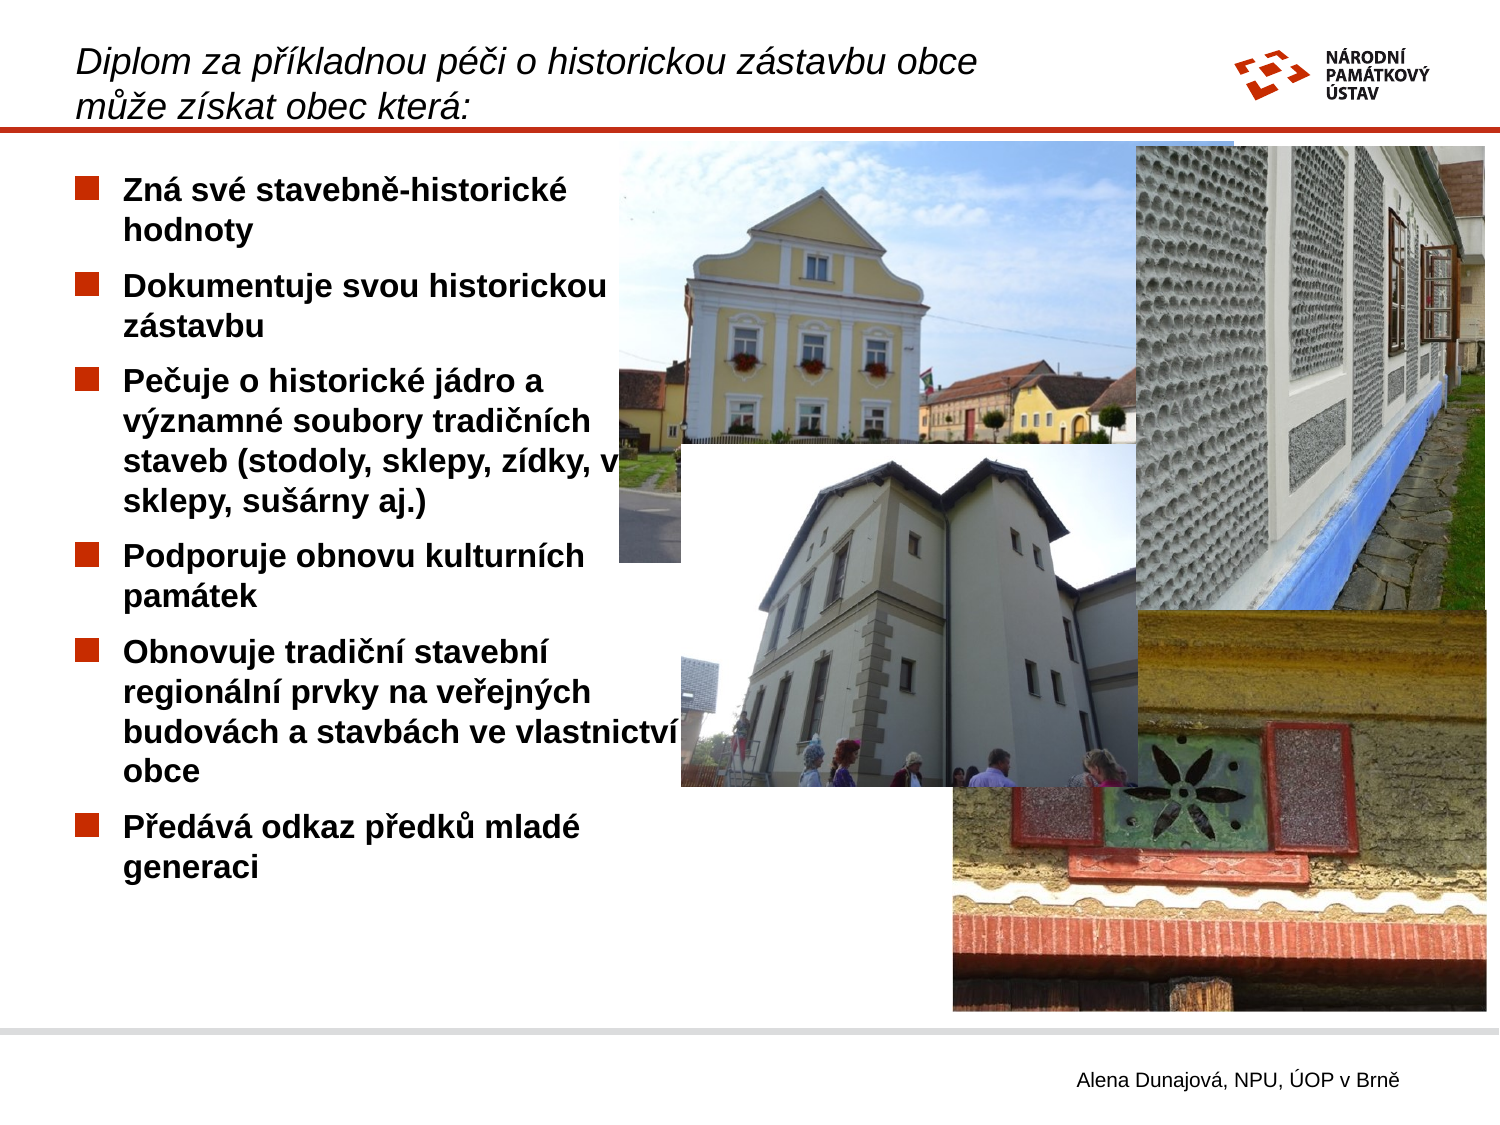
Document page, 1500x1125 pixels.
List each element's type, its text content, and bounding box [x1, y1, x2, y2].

list Zná své stavebně-historické hodnoty Dokumentuje svou historickou zástavbu Pečuje o historické jádro a významné soubory tradičních staveb (stodoly, sklepy, zídky, vinné sklepy, sušárny aj.) Podporuje obnovu kulturních památek Obnovuje tradiční stavební regionální prvky na veřejných budovách a stavbách ve vlastnictví obce Předává odkaz předků mladé generaci [75, 160, 705, 1000]
footer Alena Dunajová, NPU, ÚOP v Brně [75, 1059, 1415, 1100]
picture [75, 367, 99, 391]
picture [75, 638, 99, 662]
picture [681, 146, 1487, 1012]
title Diplom za příkladnou péči o historickou zástavbu obce může získat obec která: [75, 84, 1176, 125]
picture [75, 272, 99, 296]
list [619, 141, 1234, 563]
picture [75, 176, 99, 200]
picture [75, 813, 99, 837]
picture [75, 542, 99, 567]
